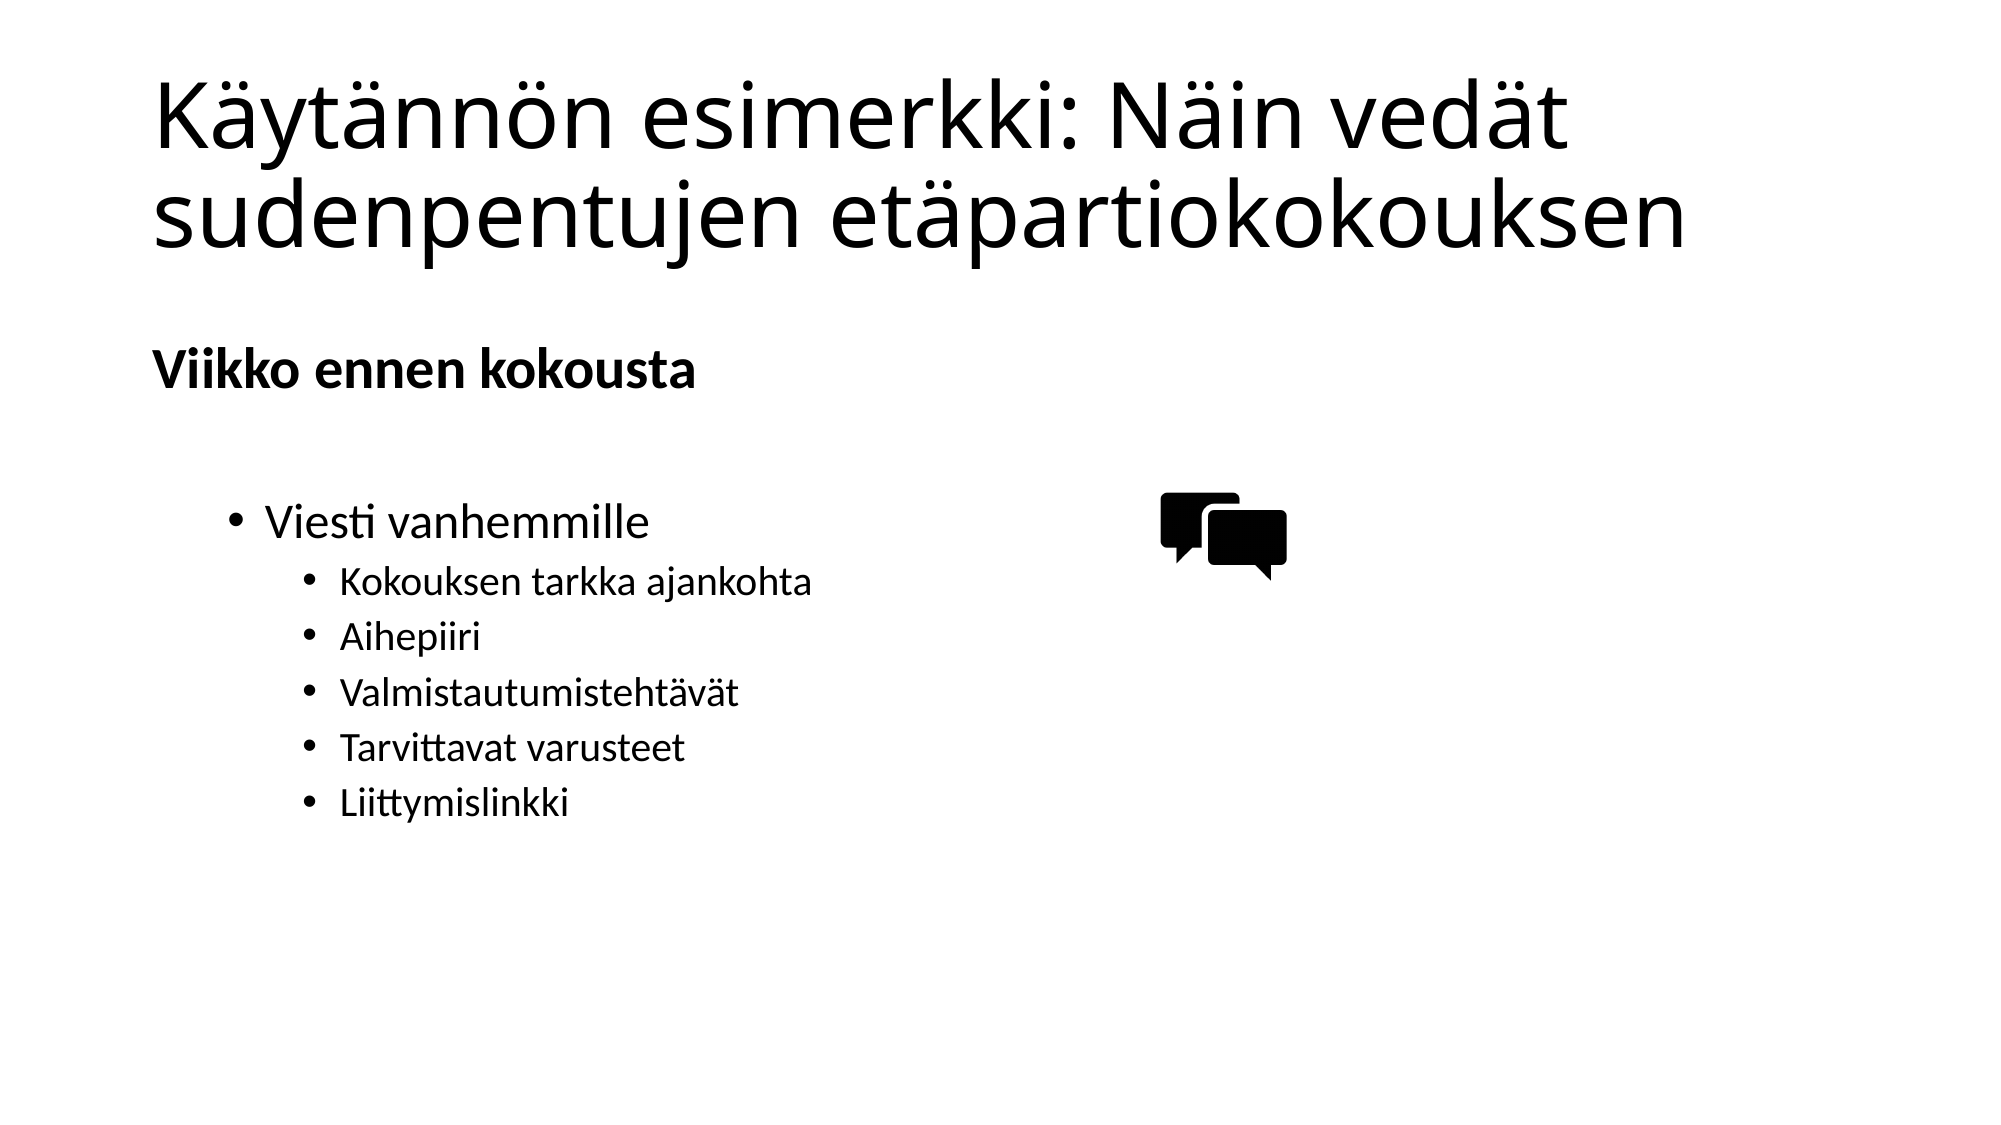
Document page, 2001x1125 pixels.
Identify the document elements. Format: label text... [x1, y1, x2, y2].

title Käytännön esimerkki: Näin vedät sudenpentujen etäpartiokokouksen [137, 59, 1863, 278]
list Viikko ennen kokousta Viesti vanhemmille Kokouksen tarkka ajankohta Aihepiiri Valmistautumistehtävät Tarvittavat varusteet Liittymislinkki [137, 330, 1299, 1045]
picture [1148, 461, 1299, 612]
